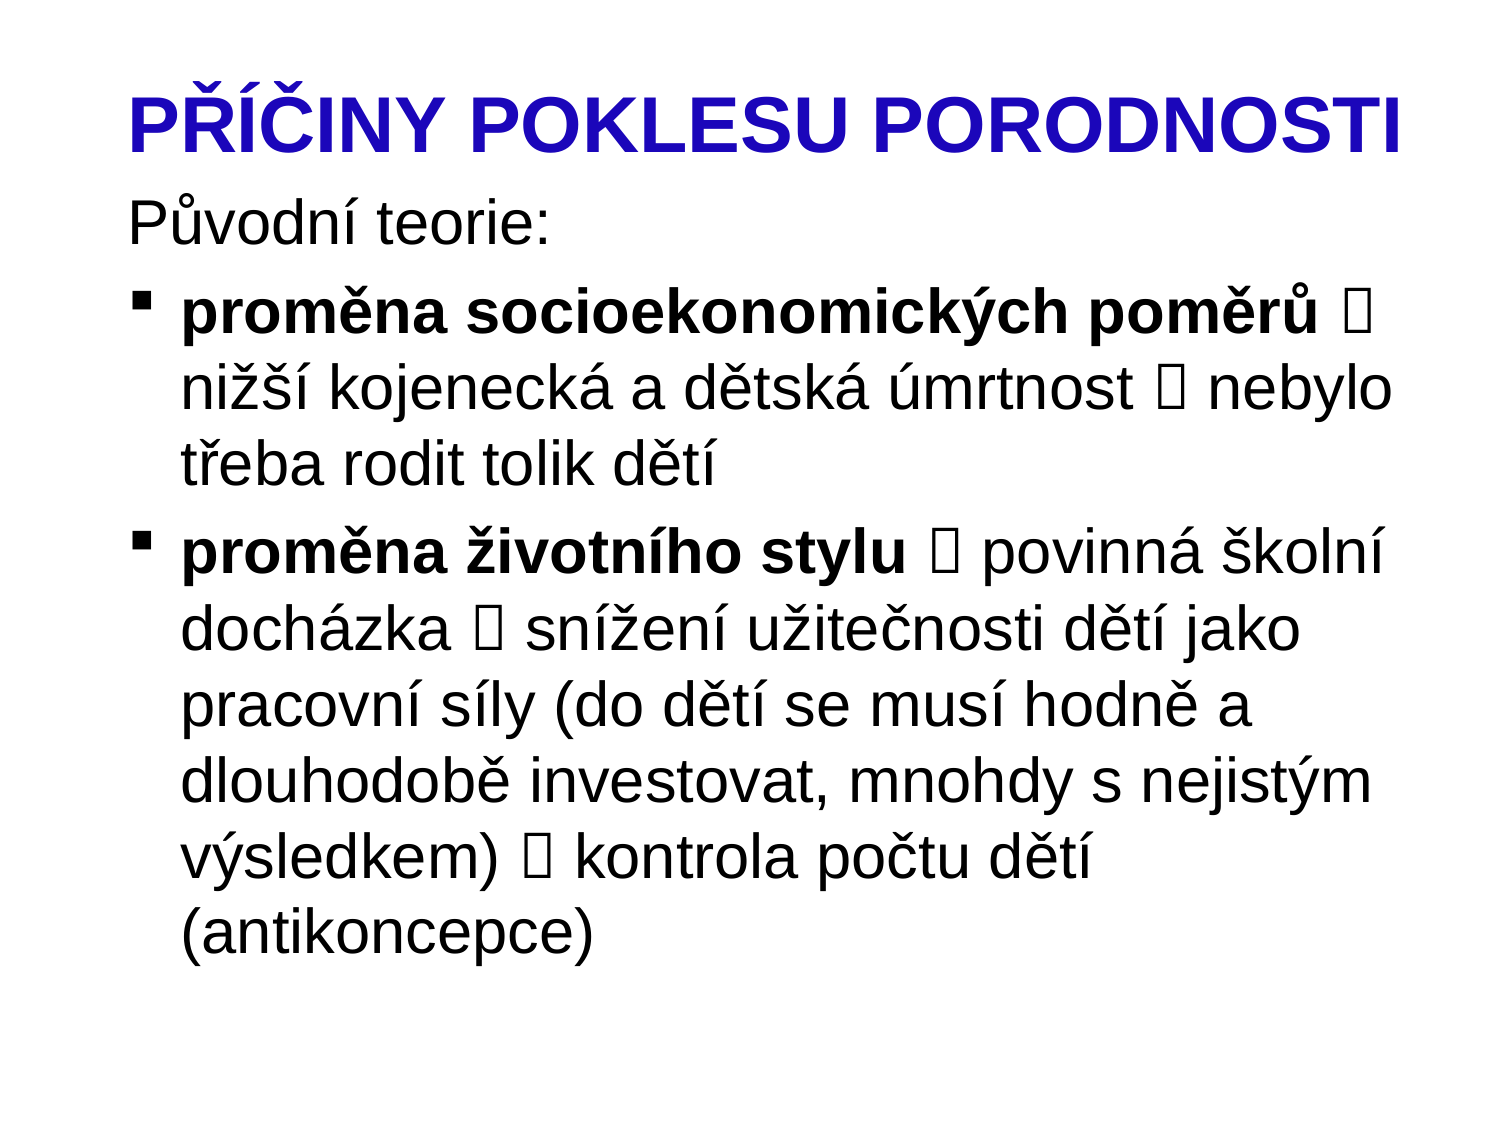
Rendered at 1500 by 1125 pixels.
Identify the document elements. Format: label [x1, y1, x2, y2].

list [112, 66, 1425, 1059]
